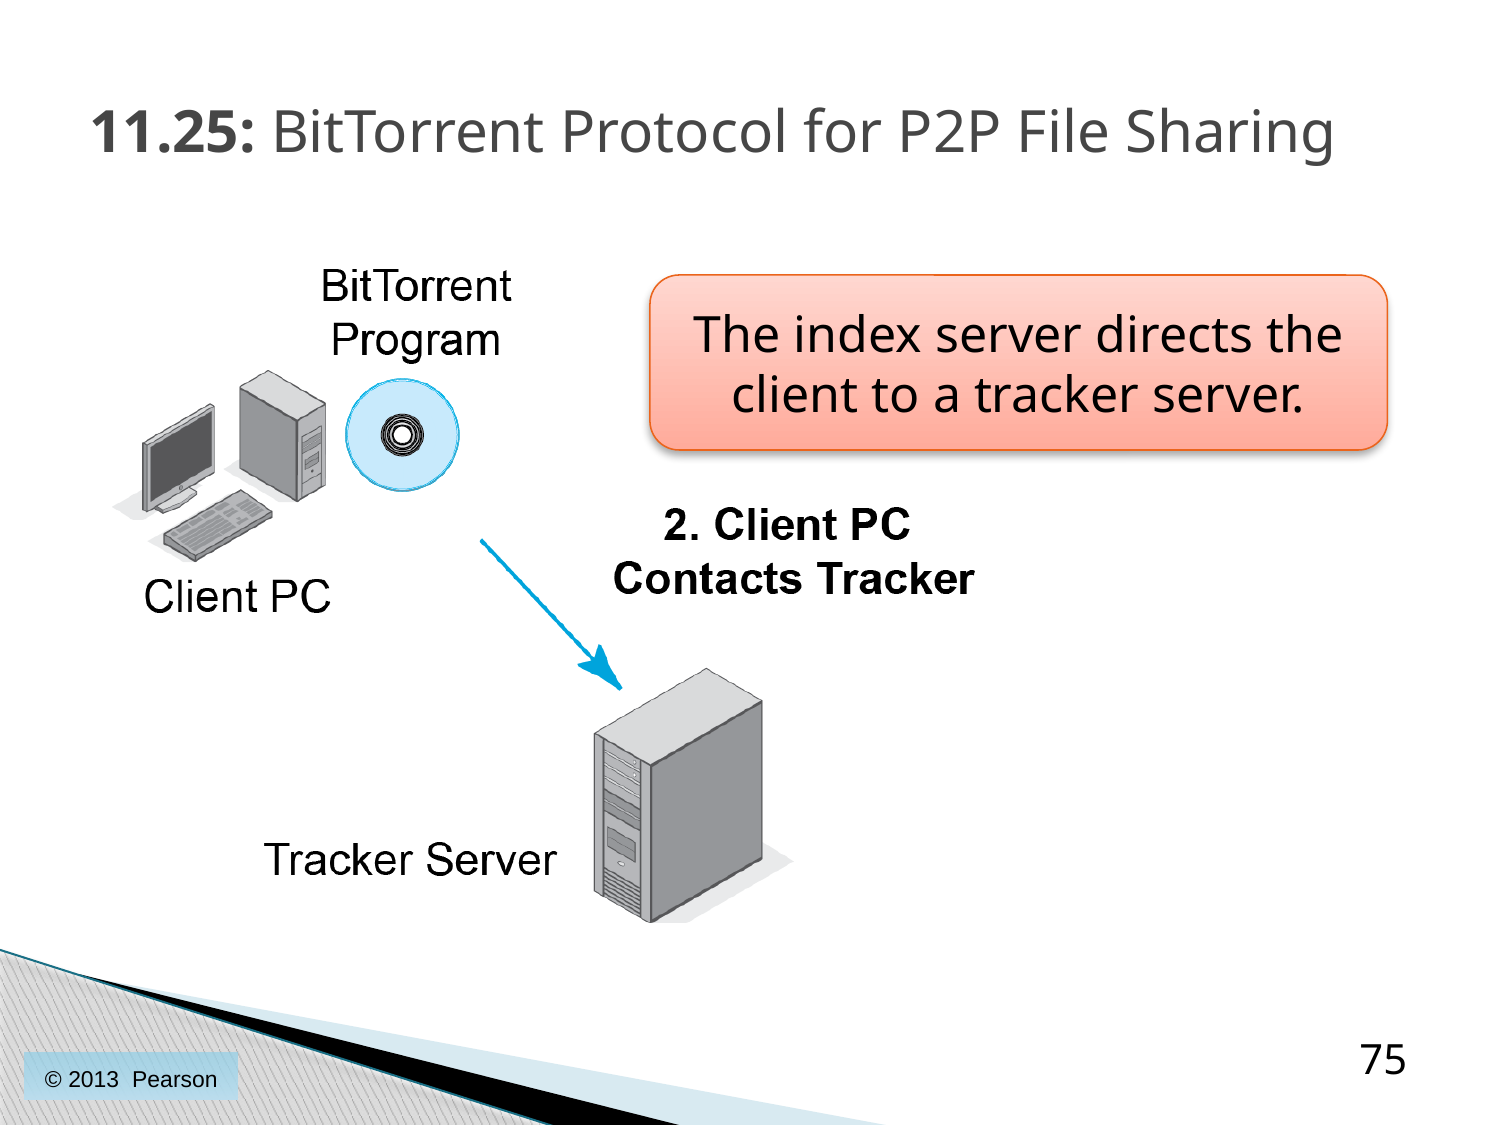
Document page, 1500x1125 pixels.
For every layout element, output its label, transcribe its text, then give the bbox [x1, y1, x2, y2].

footer © 2013 Pearson [24, 1052, 238, 1100]
title 11.25: BitTorrent Protocol for P2P File Sharing [75, 45, 1425, 213]
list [112, 262, 976, 924]
slide_number 75 [1287, 1037, 1423, 1098]
text_box The index server directs the client to a tracker server. [981, 274, 1389, 451]
